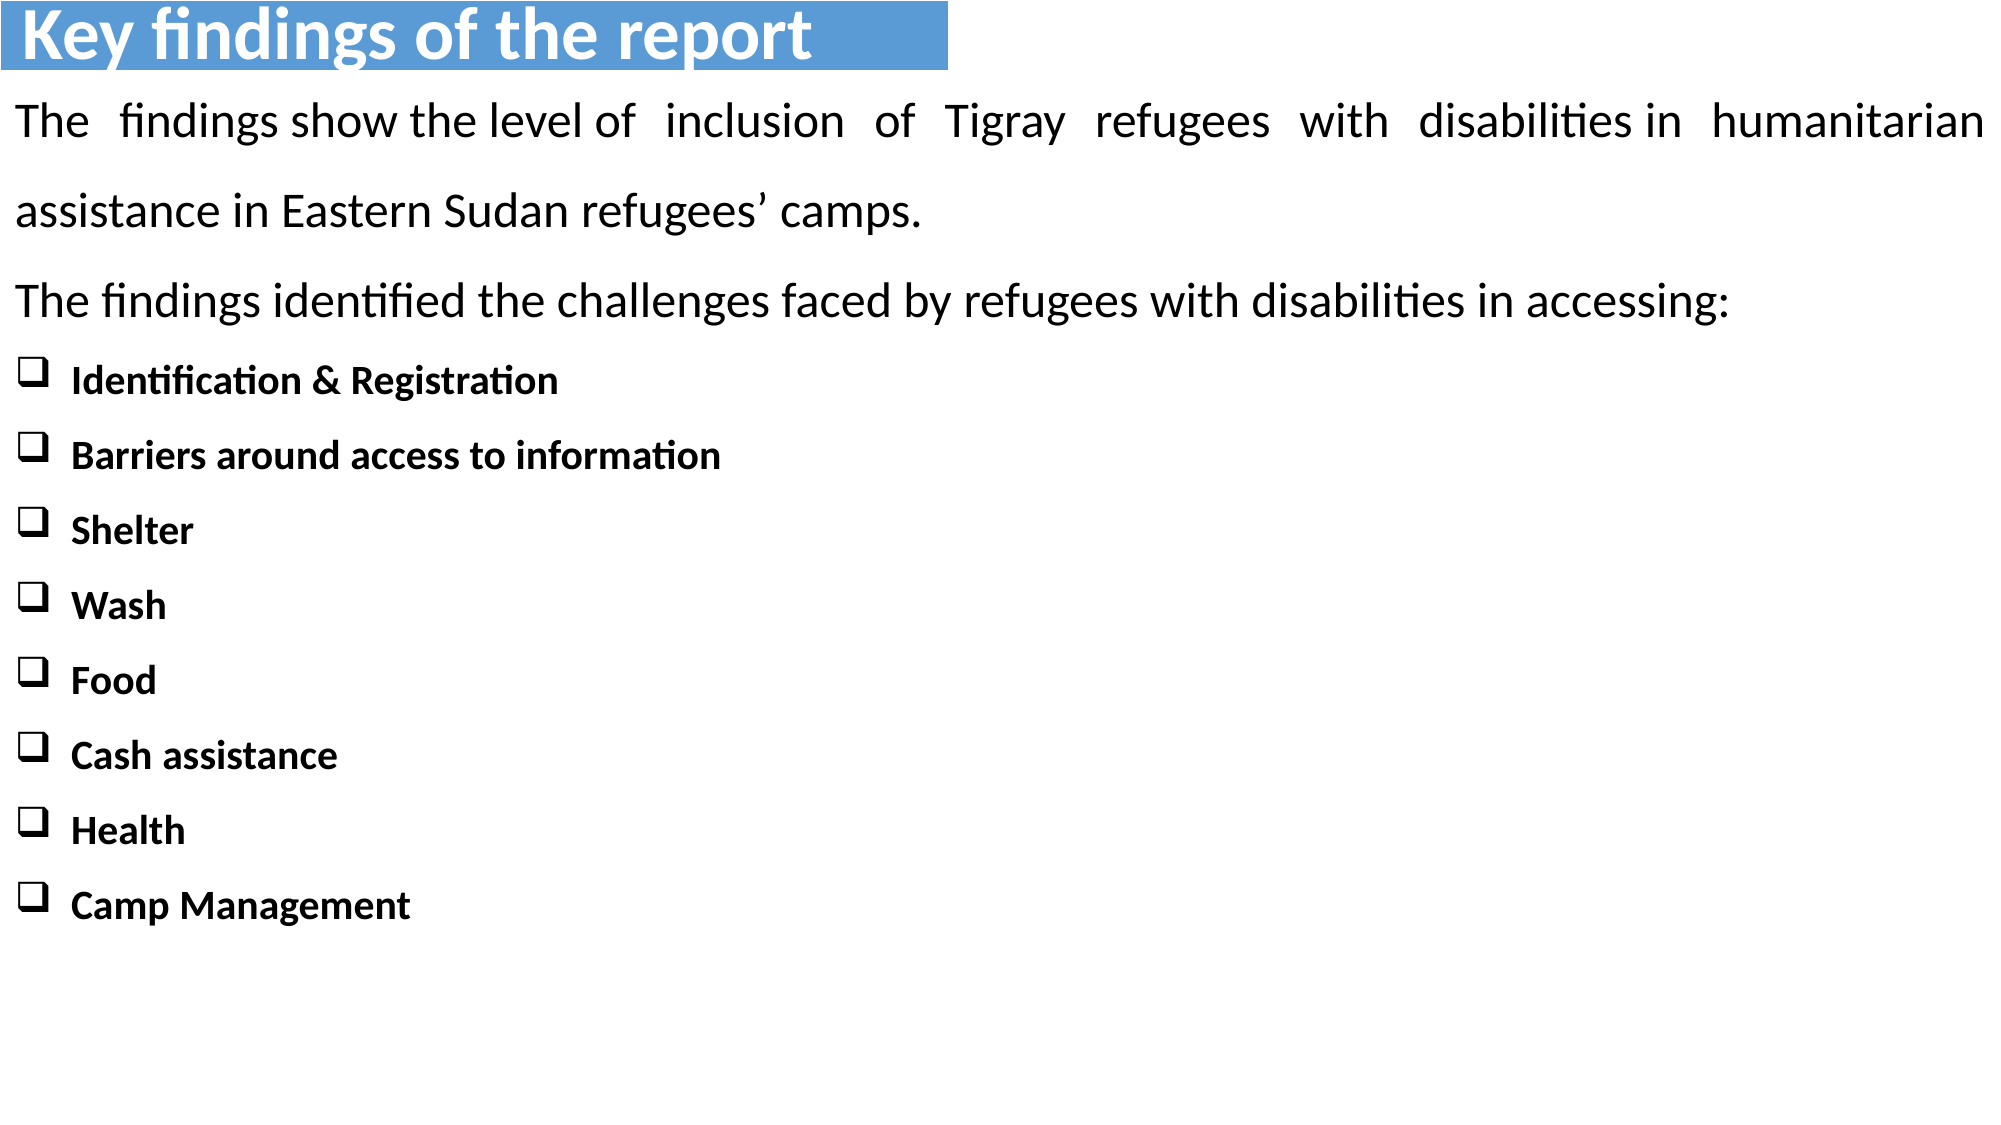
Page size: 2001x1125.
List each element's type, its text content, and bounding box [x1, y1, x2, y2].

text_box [0, 0, 963, 71]
text_box The findings show the level of inclusion of Tigray refugees with disabilities in humanitarian assistance in Eastern Sudan refugees’ camps. The findings identified the challenges faced by refugees with disabilities in accessing: Identification & Registration Barriers around access to information Shelter Wash Food Cash assistance Health Camp Management [0, 50, 2000, 1125]
